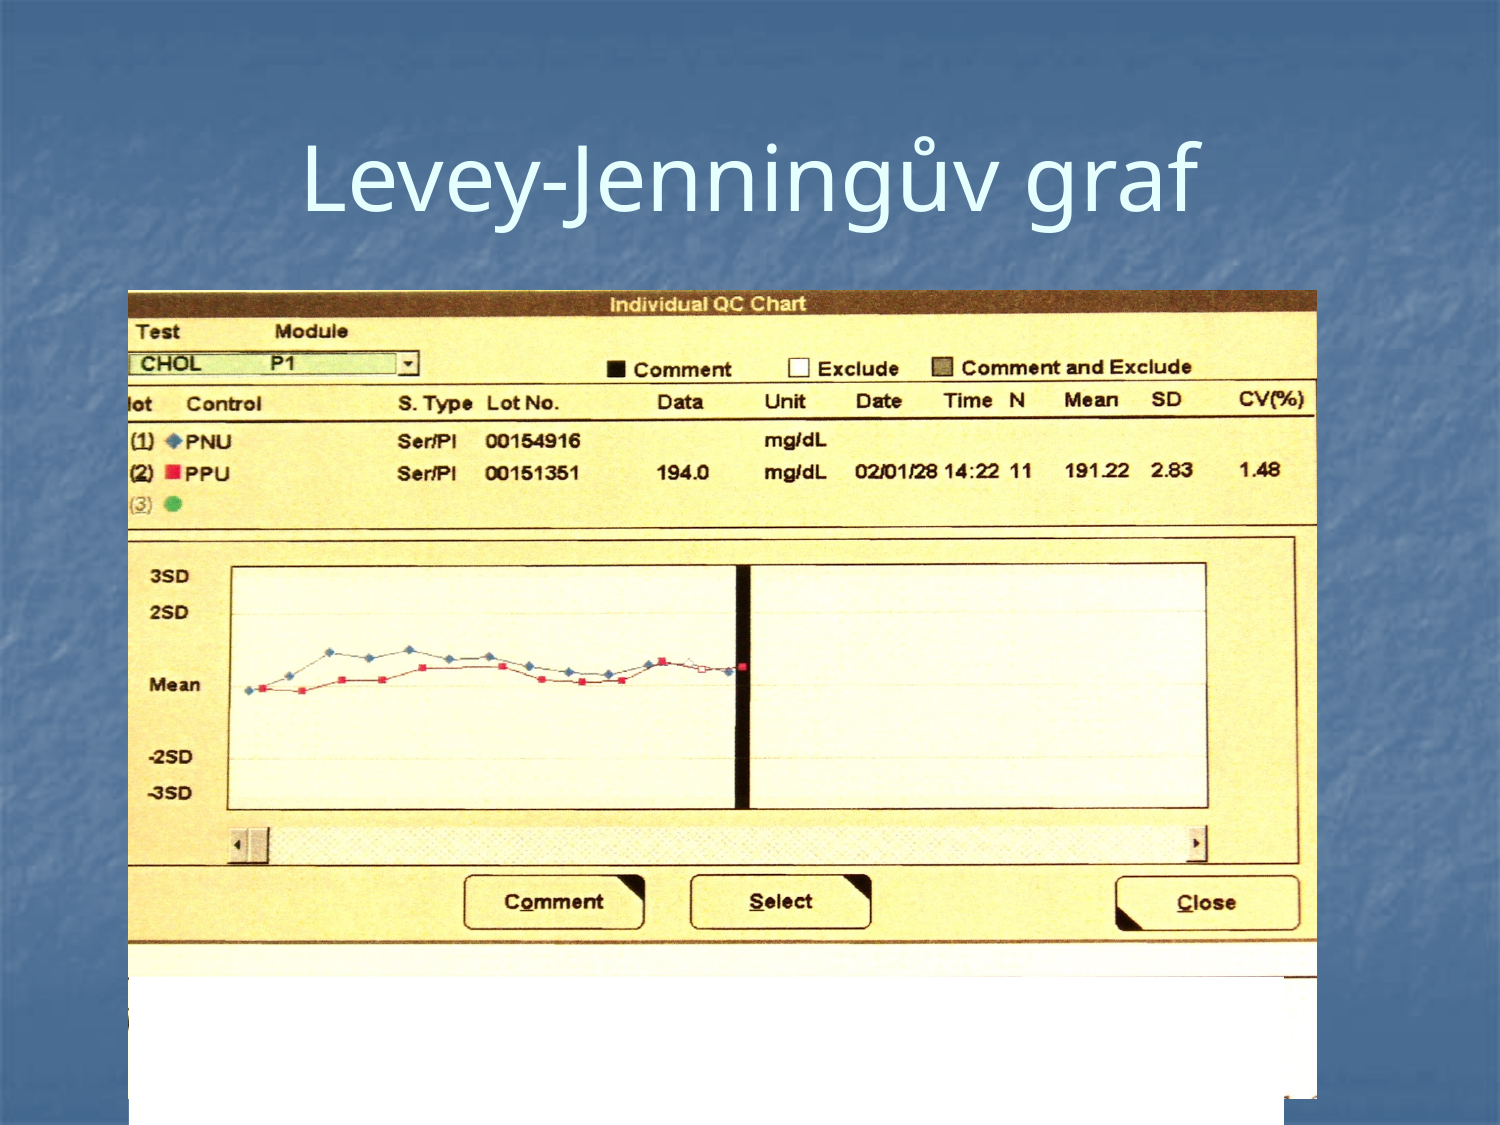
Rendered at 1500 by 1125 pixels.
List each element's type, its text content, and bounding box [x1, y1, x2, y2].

title Levey-Jenningův graf [75, 62, 1425, 288]
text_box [128, 290, 1318, 1125]
